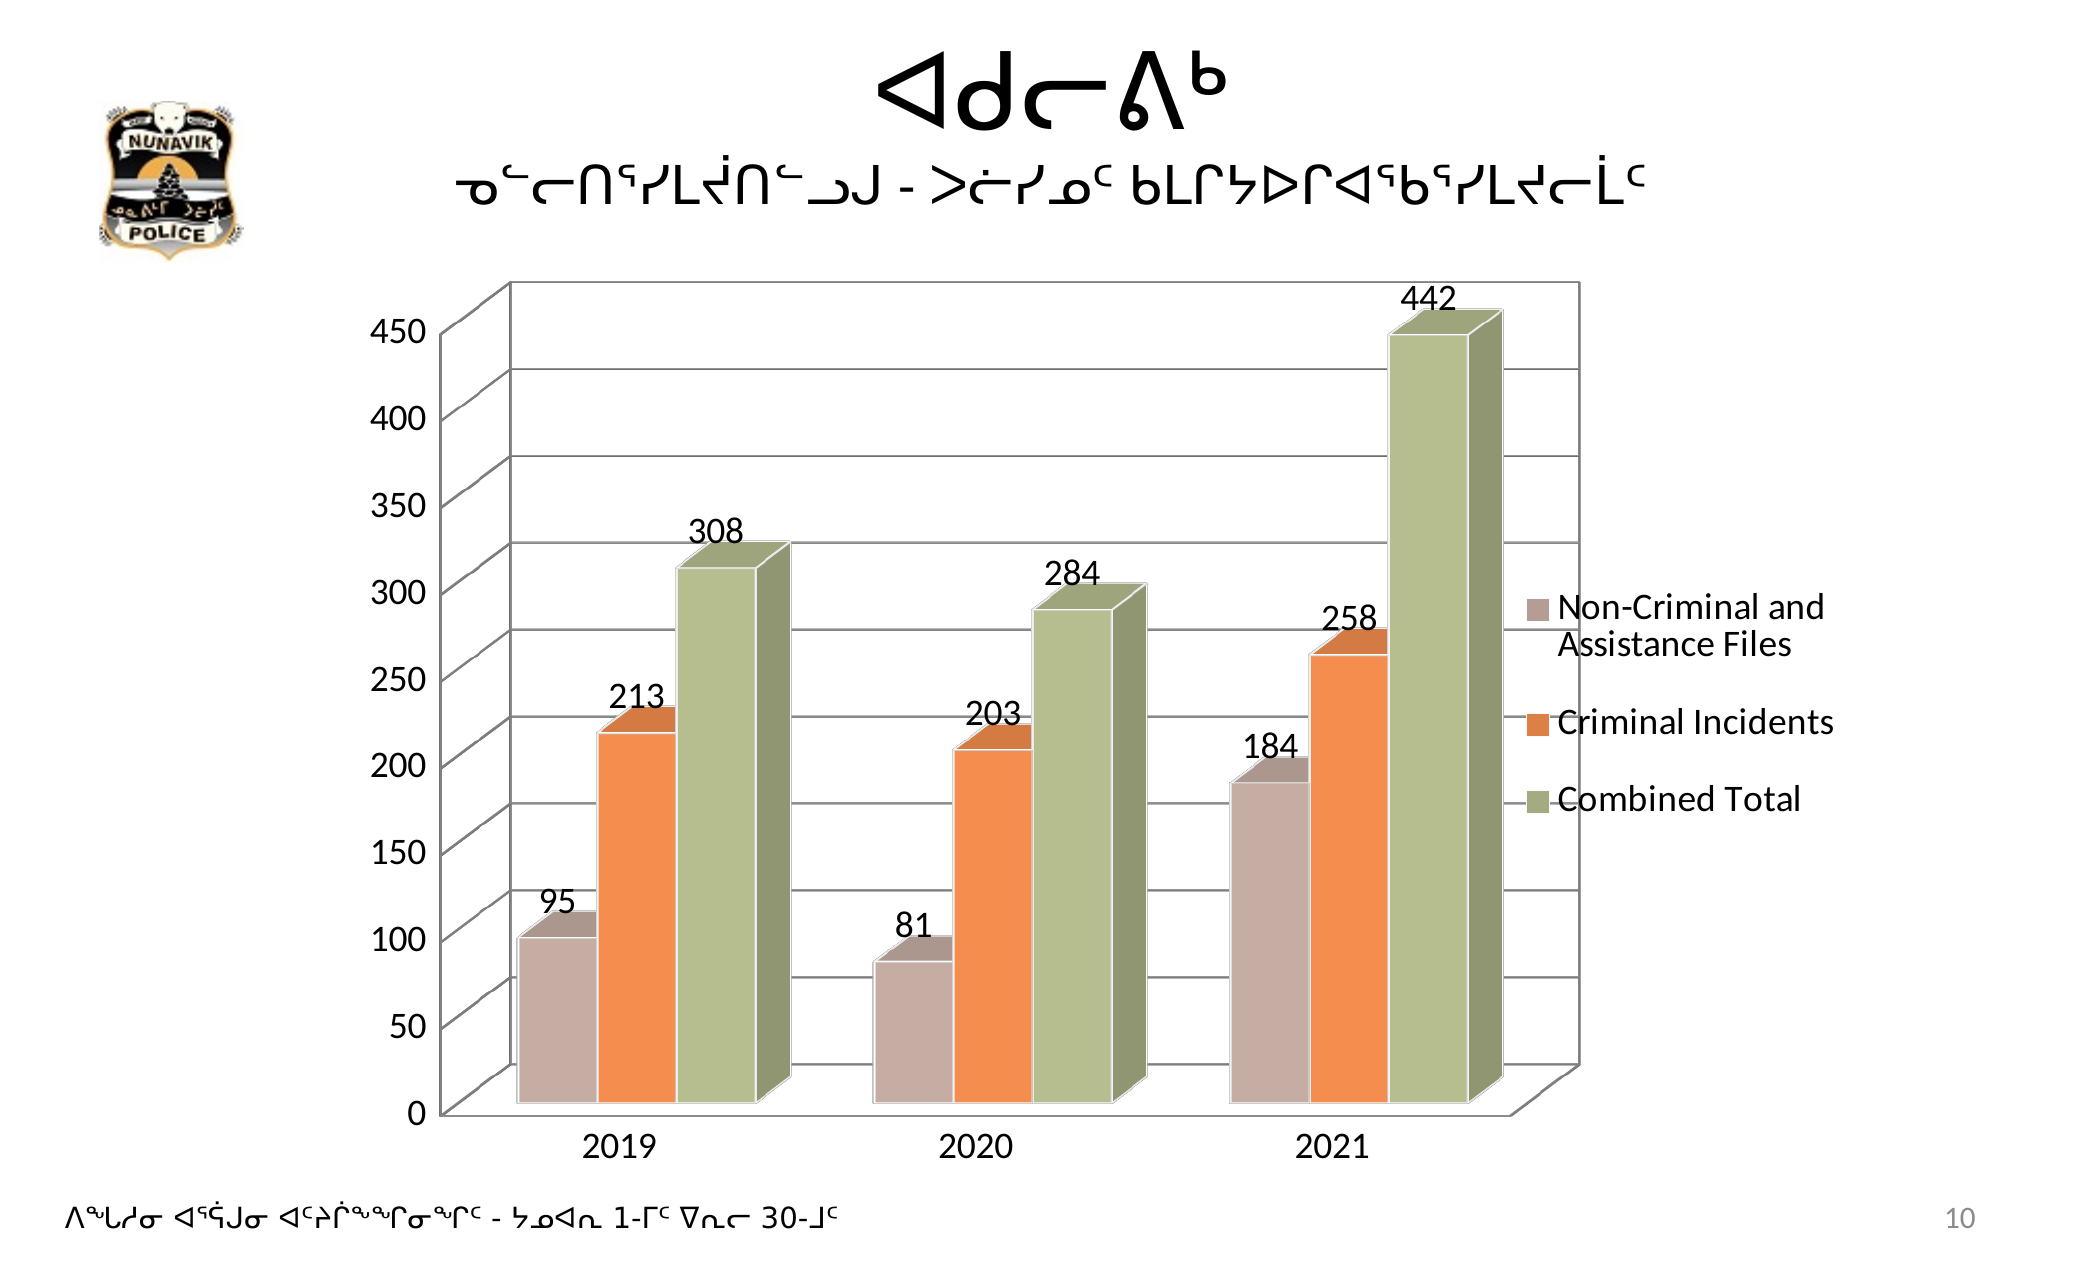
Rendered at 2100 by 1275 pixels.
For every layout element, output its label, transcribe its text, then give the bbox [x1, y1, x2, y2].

title ᐊᑯᓕᕕᒃ ᓀᓪᓕᑎᕐᓯᒪᔫᑎᓪᓗᒍ - ᐳᓖᓯᓄᑦ ᑲᒪᒋᔭᐅᒋᐊᖃᕐᓯᒪᔪᓕᒫᑦ [50, 12, 2052, 225]
slide_number 10 [1505, 1181, 1995, 1250]
chart [337, 262, 1959, 1188]
picture [99, 100, 244, 263]
text_box ᐱᖓᓱᓂ ᐊᕐᕌᒍᓂ ᐊᑦᔨᒌᖕᖏᓂᖏᑦ - ᔭᓄᐊᕆ 1-ᒥᑦ ᐁᕆᓕ 30-ᒧᑦ [50, 1191, 913, 1242]
